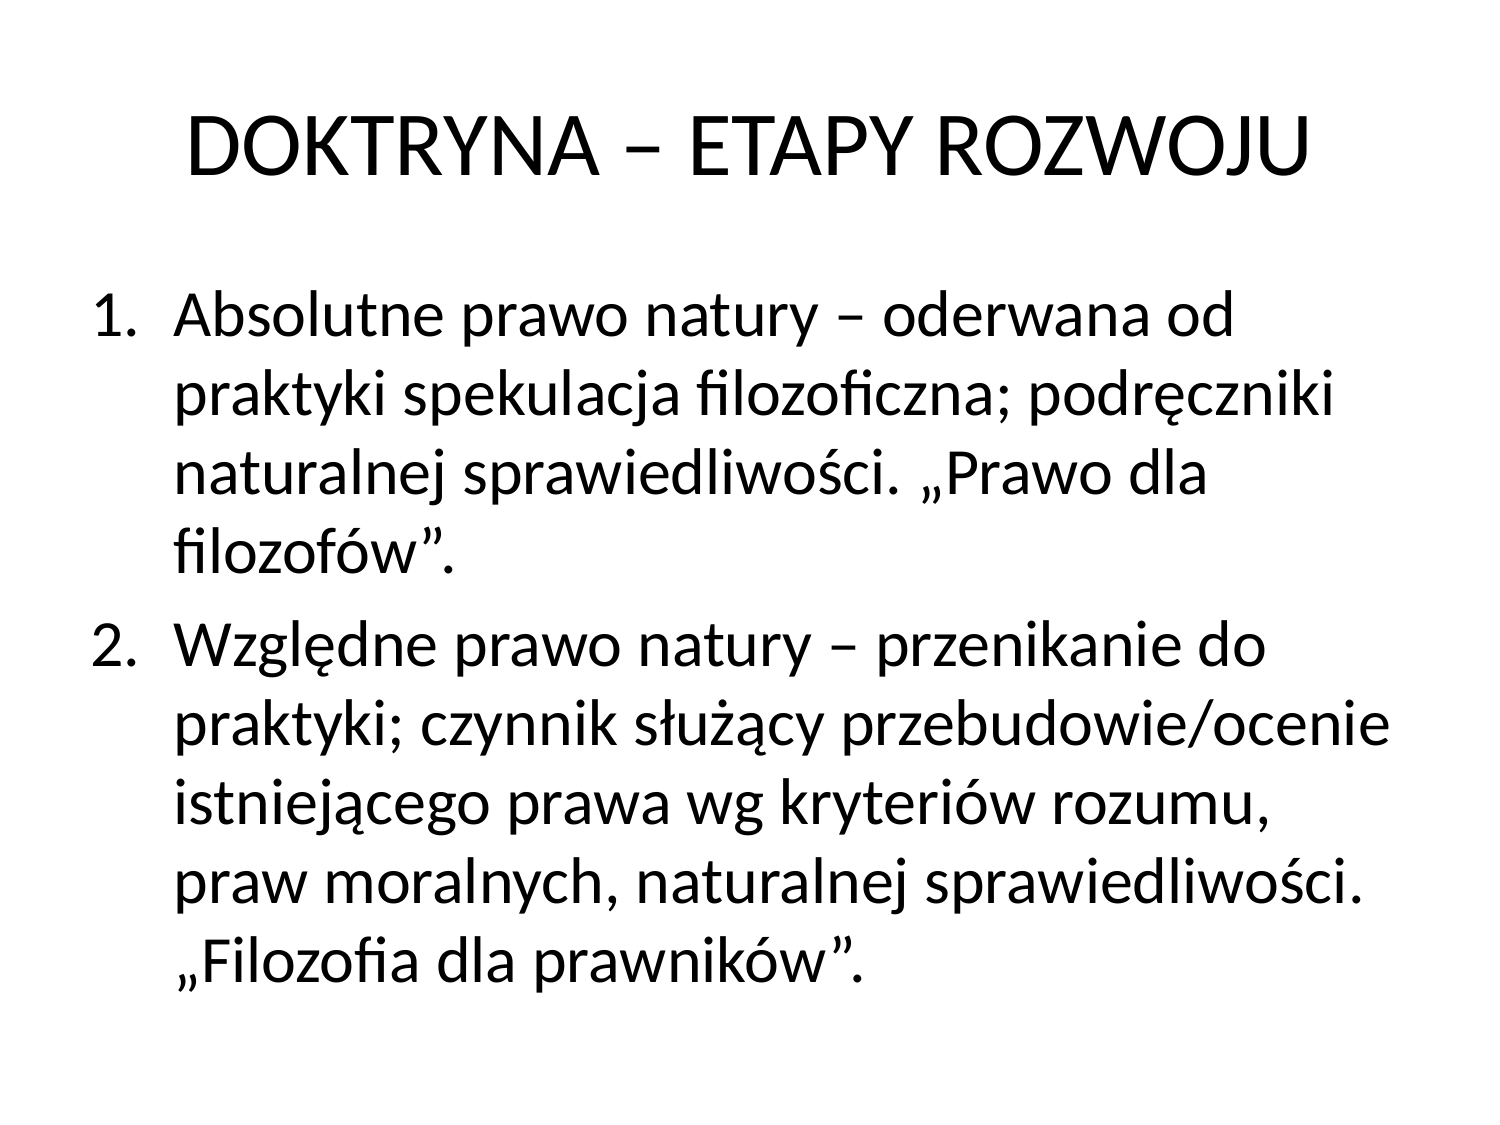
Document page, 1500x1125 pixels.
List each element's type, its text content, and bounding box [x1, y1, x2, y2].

title DOKTRYNA – ETAPY ROZWOJU [75, 45, 1425, 233]
list Absolutne prawo natury – oderwana od praktyki spekulacja filozoficzna; podręczniki naturalnej sprawiedliwości. „Prawo dla filozofów”. Względne prawo natury – przenikanie do praktyki; czynnik służący przebudowie/ocenie istniejącego prawa wg kryteriów rozumu, praw moralnych, naturalnej sprawiedliwości. „Filozofia dla prawników”. [75, 262, 1425, 1005]
